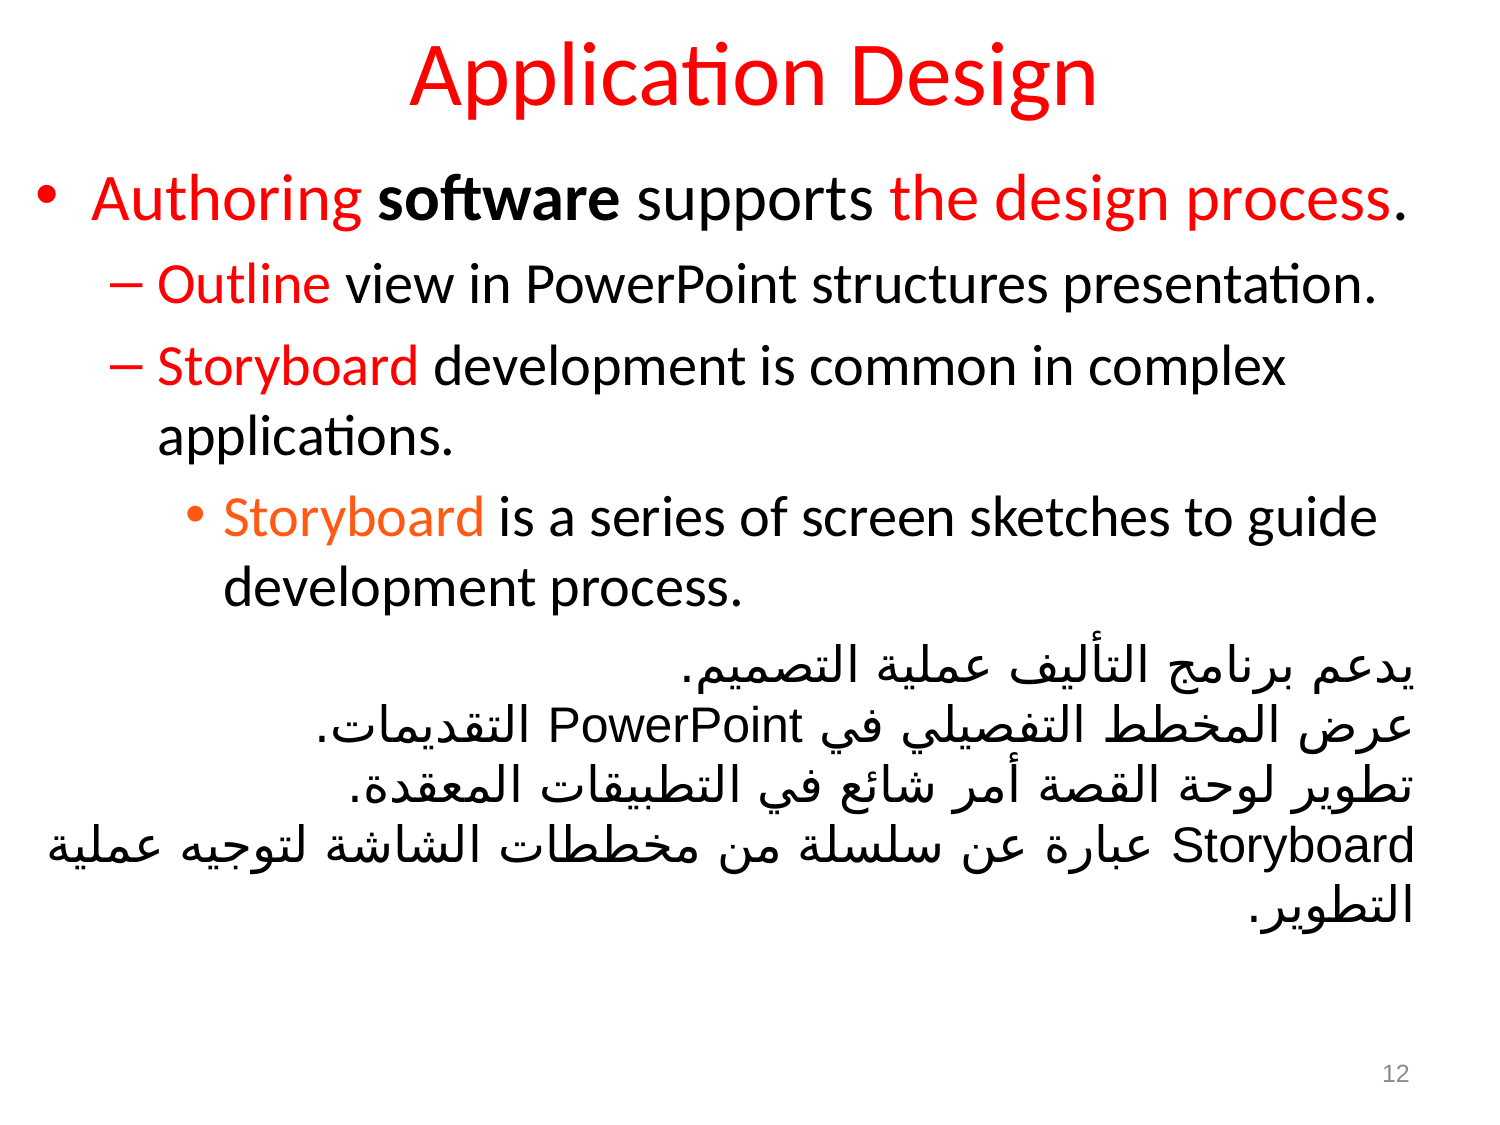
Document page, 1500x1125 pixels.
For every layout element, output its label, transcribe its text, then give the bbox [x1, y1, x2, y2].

slide_number 12 [1074, 1042, 1425, 1103]
list Authoring software supports the design process. Outline view in PowerPoint structures presentation. Storyboard development is common in complex applications. Storyboard is a series of screen sketches to guide development process. [20, 146, 1480, 889]
text_box يدعم برنامج التأليف عملية التصميم. عرض المخطط التفصيلي في PowerPoint التقديمات. تطوير لوحة القصة أمر شائع في التطبيقات المعقدة. Storyboard عبارة عن سلسلة من مخططات الشاشة لتوجيه عملية التطوير. [25, 624, 1431, 940]
title Application Design [80, 0, 1431, 146]
